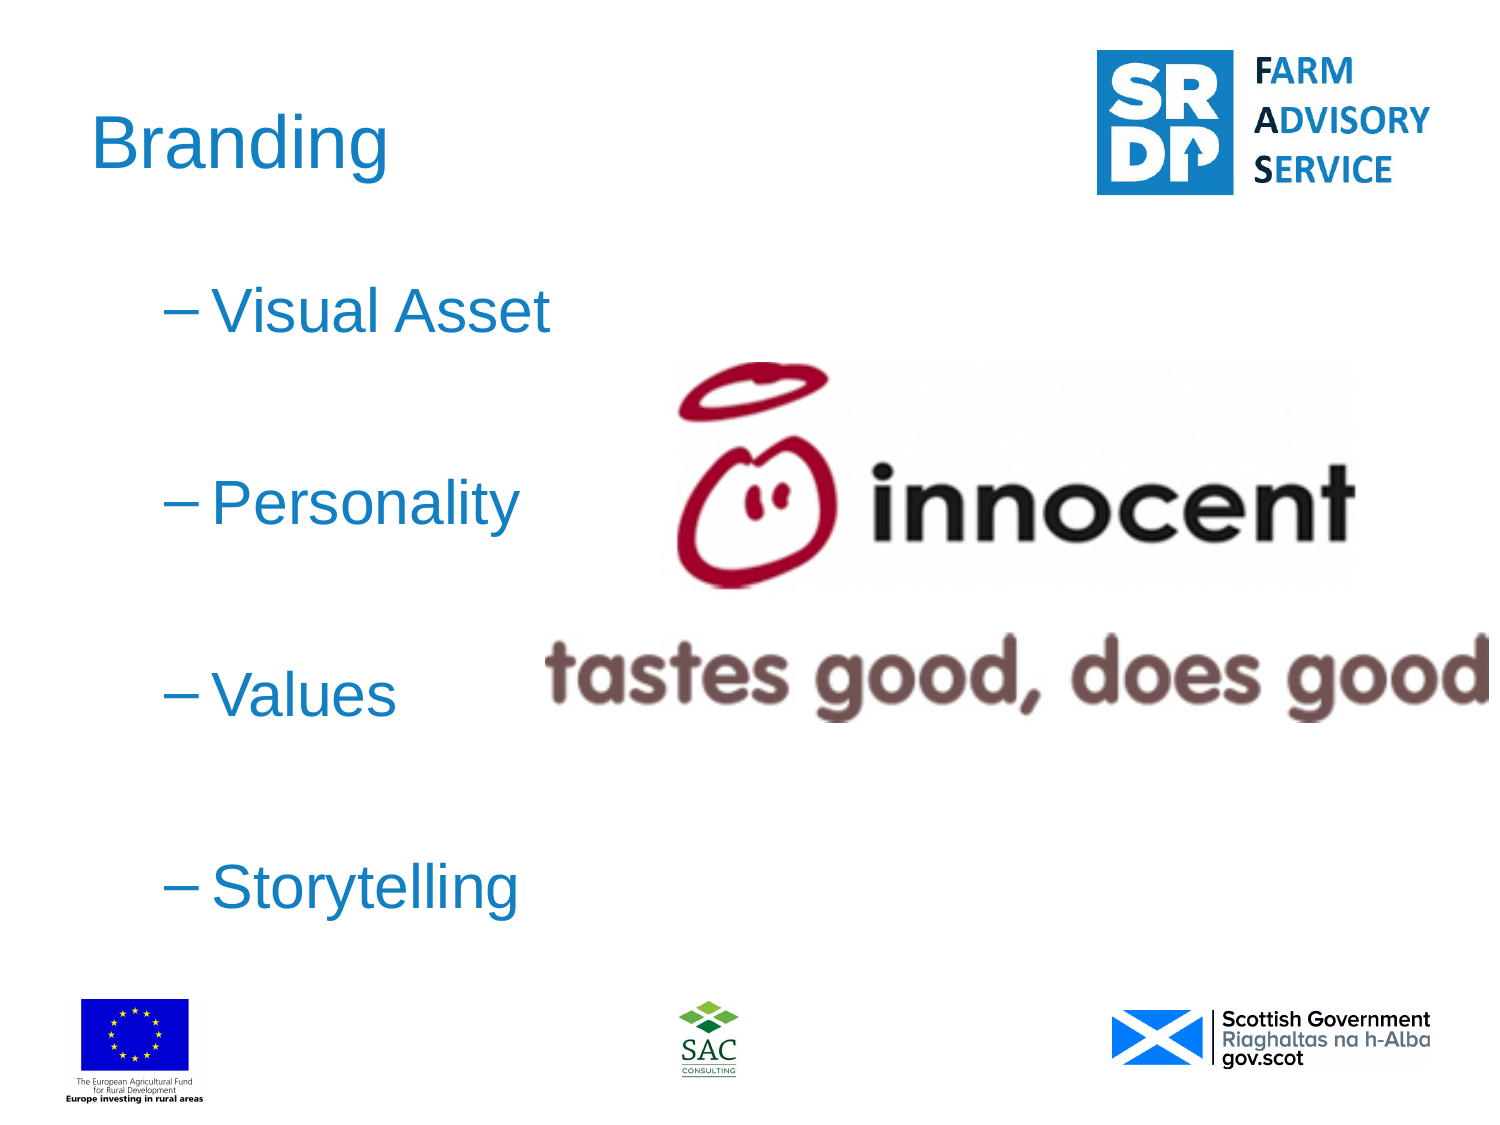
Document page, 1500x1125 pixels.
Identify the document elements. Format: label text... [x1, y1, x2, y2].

picture [545, 361, 1489, 723]
picture [1080, 23, 1461, 226]
picture [1112, 1010, 1430, 1069]
title Branding [75, 45, 1425, 233]
picture [677, 1005, 740, 1079]
picture [64, 999, 207, 1106]
list Visual Asset Personality Values Storytelling [75, 262, 1425, 1005]
